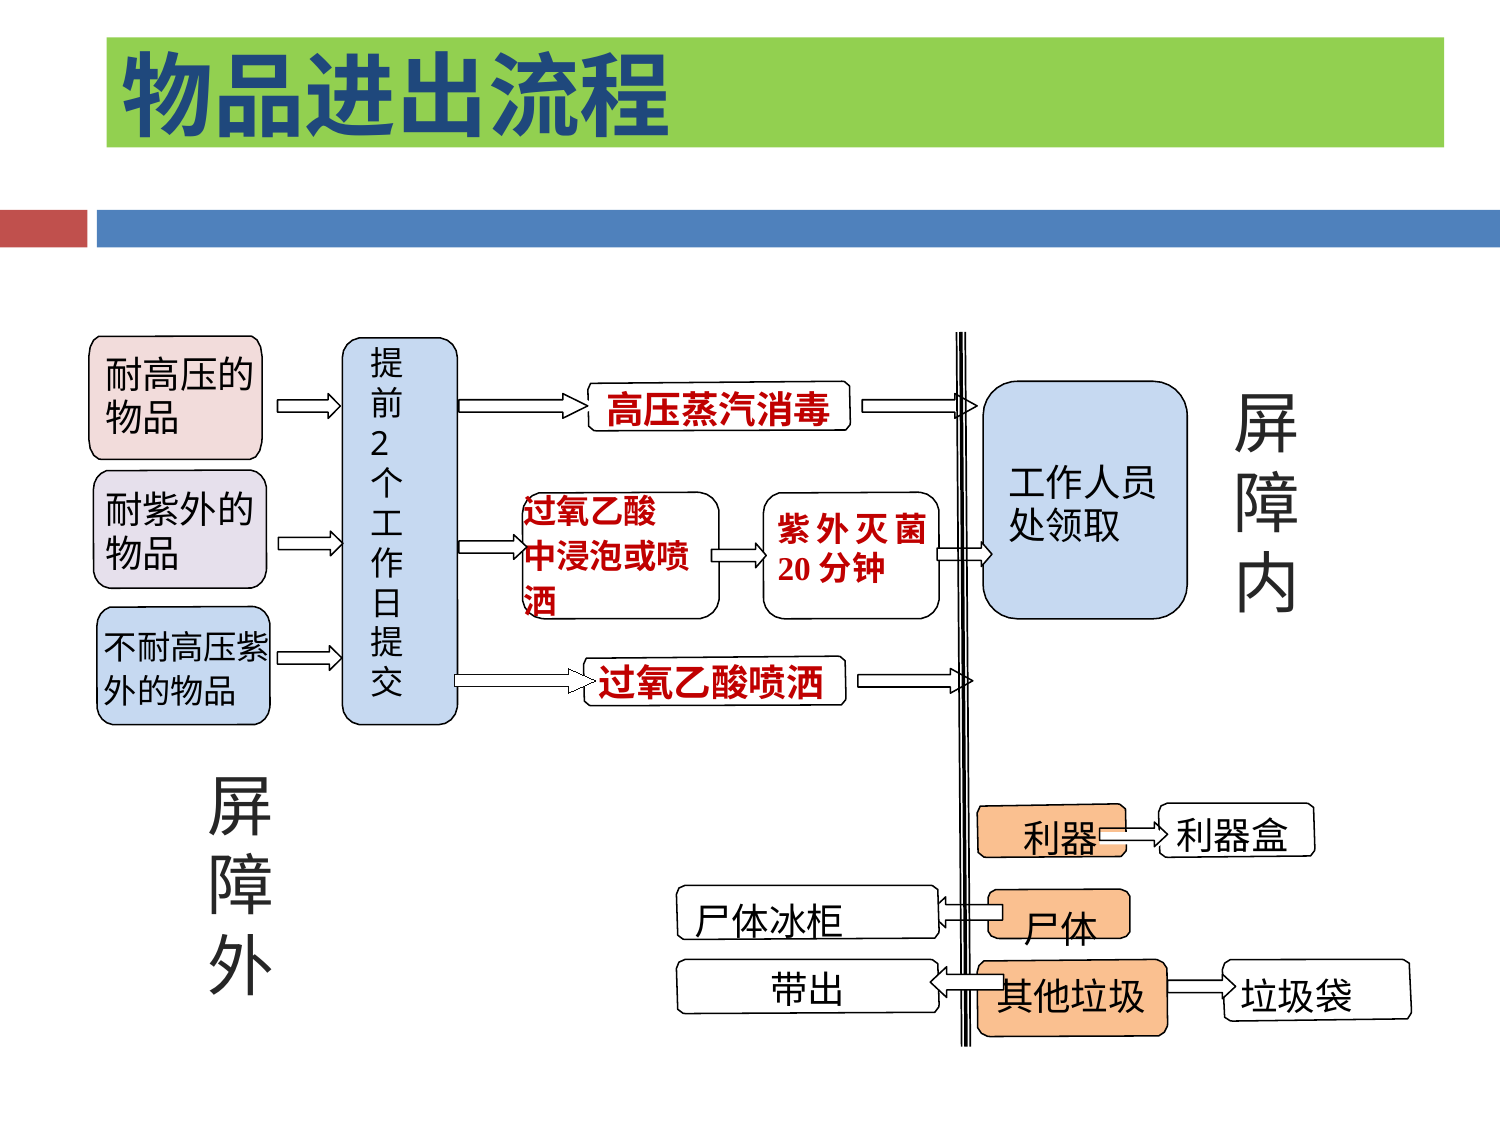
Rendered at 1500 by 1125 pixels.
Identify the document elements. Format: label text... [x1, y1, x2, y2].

text_box [458, 534, 527, 560]
text_box [583, 656, 846, 705]
text_box [960, 990, 968, 1047]
text_box [584, 682, 806, 706]
text_box [1167, 974, 1236, 999]
text_box [977, 959, 1168, 1037]
text_box [278, 531, 343, 556]
text_box [1222, 959, 1412, 1022]
text_box [93, 470, 267, 589]
text_box [277, 393, 341, 419]
text_box 利器 尸体 [1003, 796, 1127, 952]
text_box 过氧乙酸喷洒 [596, 659, 826, 705]
text_box [988, 889, 1003, 904]
text_box [96, 606, 270, 725]
text_box [1158, 803, 1315, 858]
text_box [967, 400, 978, 412]
text_box [277, 645, 342, 671]
text_box [272, 537, 278, 550]
text_box 屏障外 [207, 763, 279, 1004]
text_box 过氧乙酸 中浸泡或喷洒 [521, 490, 719, 621]
text_box [988, 921, 1003, 939]
text_box [1154, 836, 1168, 851]
text_box [342, 337, 458, 725]
text_box [971, 904, 1003, 921]
text_box 垃圾袋 [1238, 972, 1356, 1018]
text_box [676, 959, 940, 1014]
text_box 耐紫外的物品 [102, 486, 258, 575]
text_box 利器盒 [1174, 811, 1291, 857]
text_box [983, 381, 1188, 619]
text_box 耐高压的 物品 [102, 353, 258, 440]
text_box 物品进出流程 [106, 37, 1445, 148]
text_box [454, 668, 596, 694]
text_box 紫外灭菌20分钟 [775, 510, 937, 589]
text_box 高压蒸汽消毒 [604, 385, 834, 431]
text_box 带出 [768, 966, 848, 1012]
text_box 尸体冰柜 [692, 897, 847, 943]
text_box [587, 381, 851, 431]
text_box 其他垃圾 [994, 973, 1149, 1019]
text_box 提前2个工作日提 交 [368, 342, 448, 702]
text_box [937, 548, 957, 561]
text_box [977, 805, 1003, 858]
text_box [955, 331, 969, 678]
text_box [857, 668, 973, 694]
text_box 工作人员 处领取 [1006, 459, 1161, 548]
text_box [763, 492, 940, 619]
text_box 屏障内 [1233, 381, 1305, 622]
text_box [958, 684, 971, 974]
text_box [940, 896, 959, 928]
text_box [1099, 841, 1154, 845]
text_box [1099, 822, 1168, 847]
text_box [968, 541, 992, 567]
text_box [572, 393, 601, 419]
text_box [676, 885, 940, 940]
text_box [862, 393, 956, 419]
text_box [930, 966, 1004, 998]
text_box 不耐高压紫外的物品 [101, 622, 281, 711]
text_box [265, 399, 277, 413]
text_box [88, 336, 263, 460]
text_box [458, 393, 588, 419]
text_box [711, 543, 767, 568]
